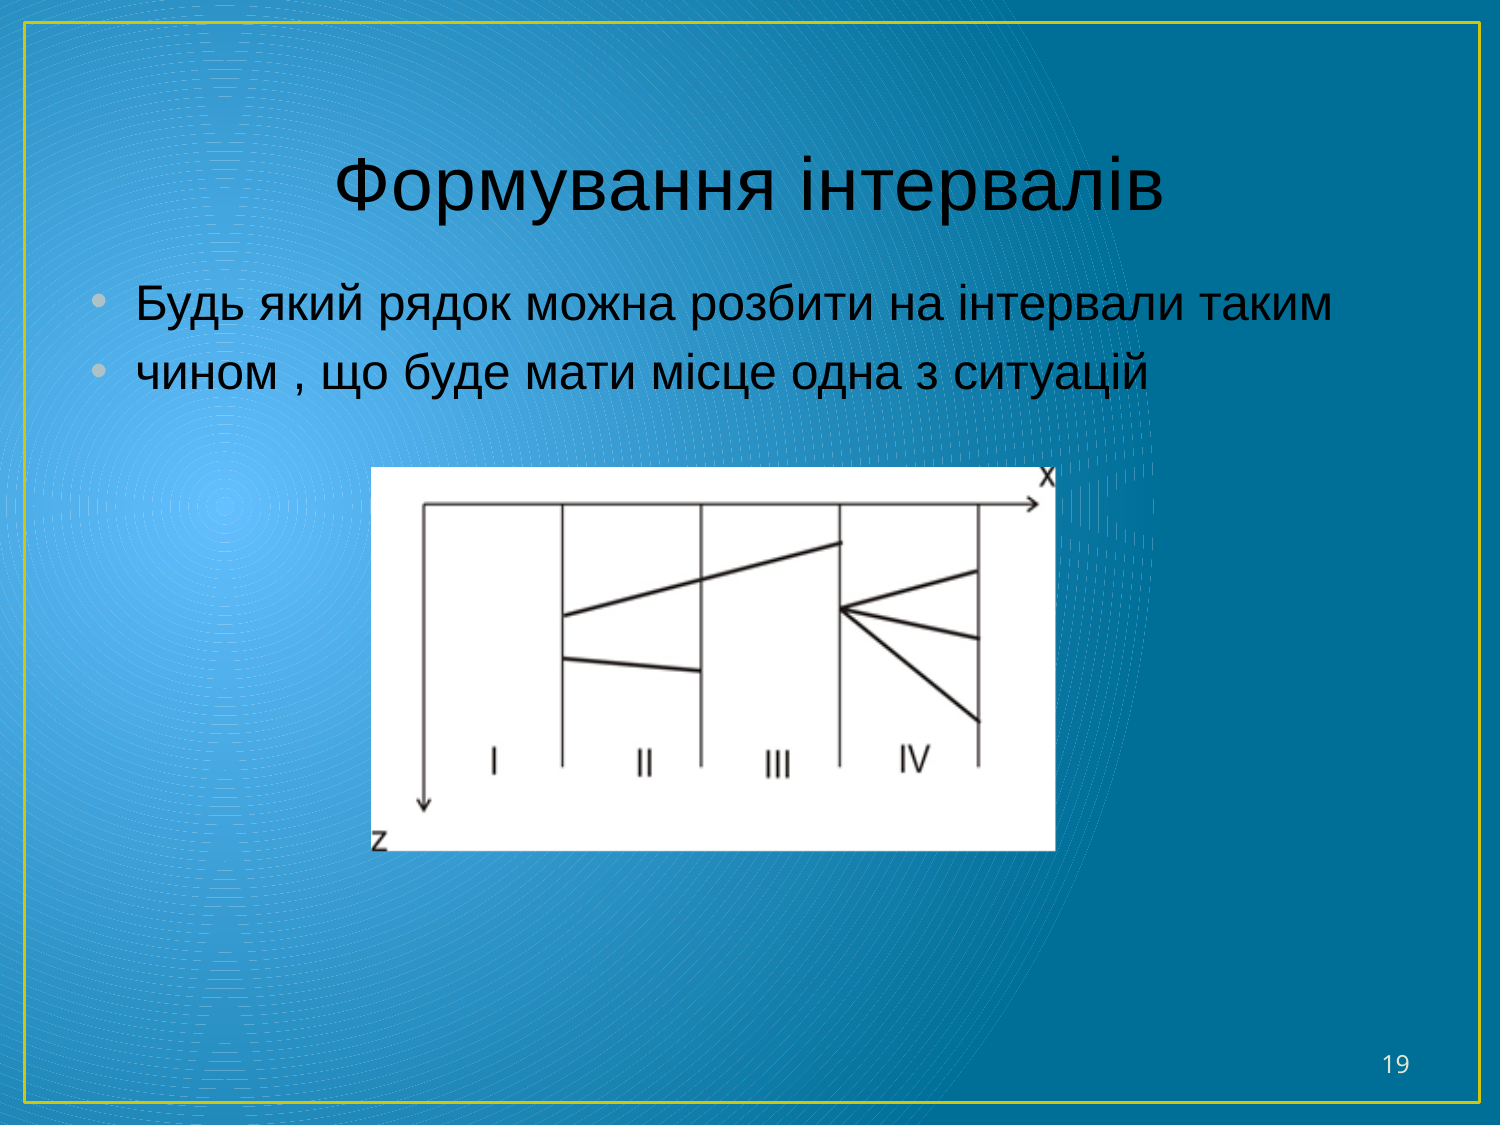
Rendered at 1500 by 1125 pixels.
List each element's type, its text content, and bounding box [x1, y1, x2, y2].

picture [371, 467, 1057, 854]
list Будь який рядок можна розбити на інтервали таким чином , що буде мати місце одна з ситуацій [75, 262, 1425, 1005]
title Формування інтервалів [75, 45, 1425, 233]
slide_number 19 [1074, 1035, 1425, 1096]
